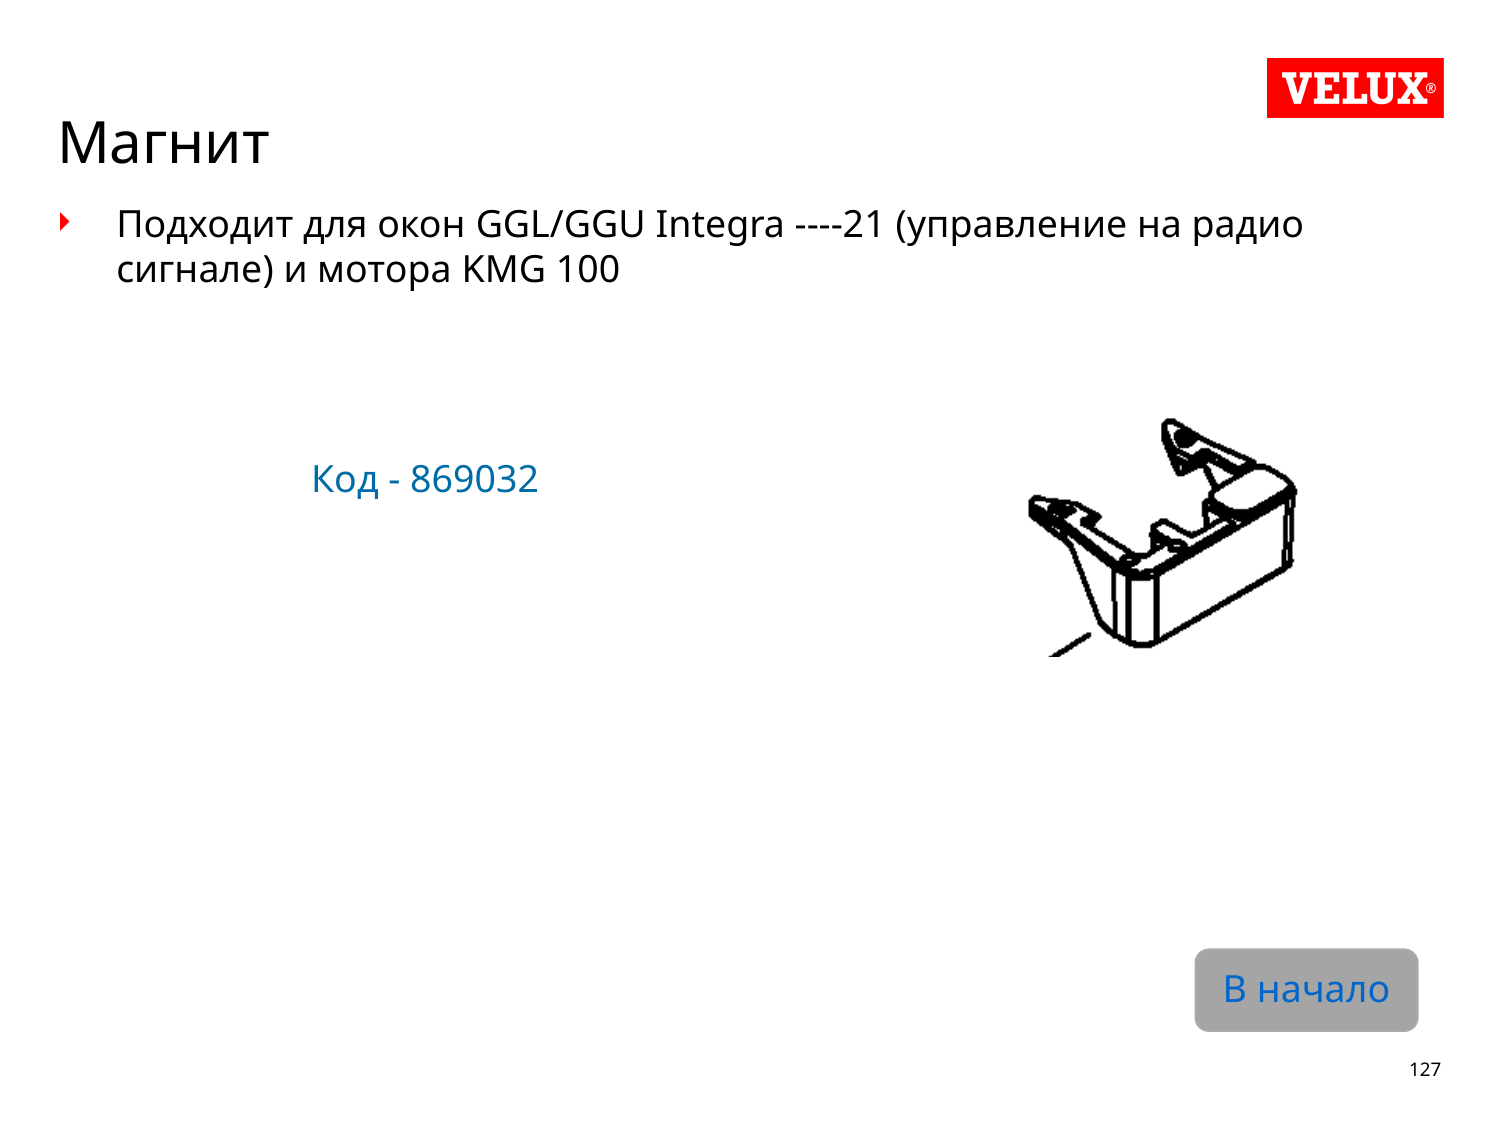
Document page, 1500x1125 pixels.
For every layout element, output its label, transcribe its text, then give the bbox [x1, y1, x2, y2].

slide_number 127 [1392, 1057, 1442, 1095]
picture [1267, 58, 1444, 118]
title Магнит [56, 27, 1211, 182]
text_box В начало [1195, 949, 1418, 1032]
list Подходит для окон GGL/GGU Integra ----21 (управление на радио сигнале) и мотора KMG 100 Код - 869032 [56, 199, 1442, 1038]
picture [1007, 363, 1325, 657]
